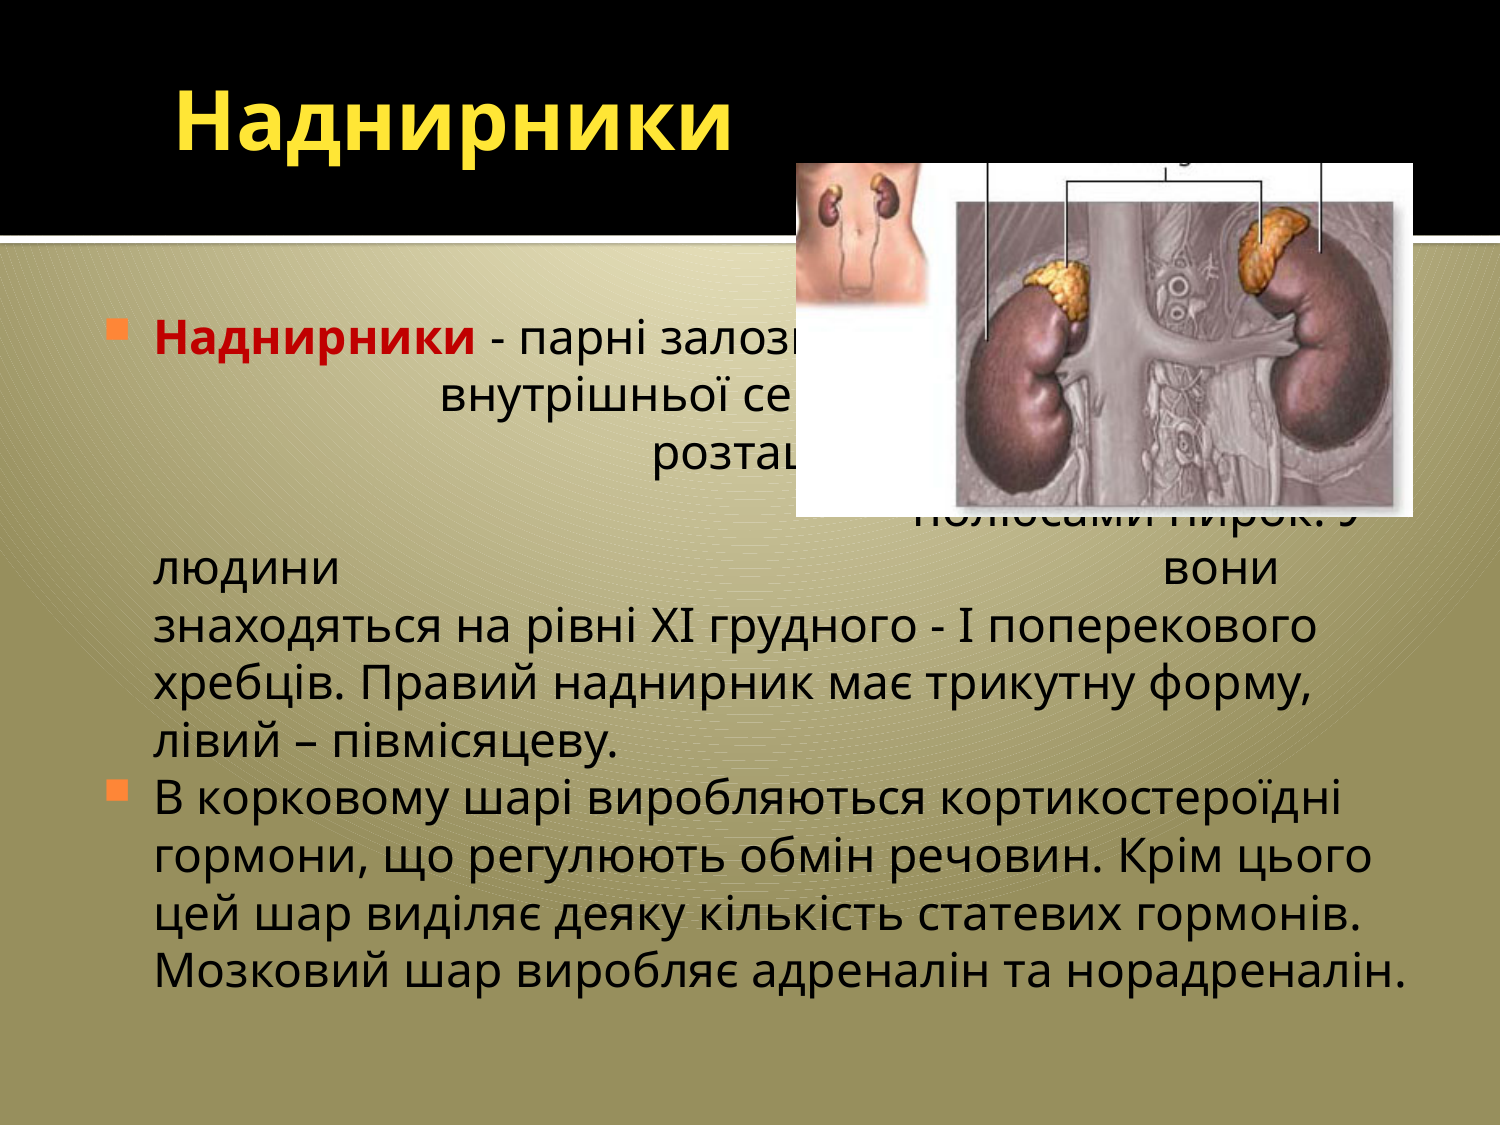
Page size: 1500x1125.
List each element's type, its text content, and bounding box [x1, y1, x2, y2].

picture [796, 163, 1413, 517]
title Наднирники [70, 46, 1421, 188]
list Наднирники - парні залози внутрішньої секреції, розташовані над верхніми полюсами нирок. У людини вони знаходяться на рівні XI грудного - I поперекового хребців. Правий наднирник має трикутну форму, лівий – півмісяцеву. В корковому шарі виробляються кортикостероїдні гормони, що регулюють обмін речовин. Крім цього цей шар виділяє деяку кількість статевих гормонів. Мозковий шар виробляє адреналін та норадреналін. [75, 291, 1425, 1043]
